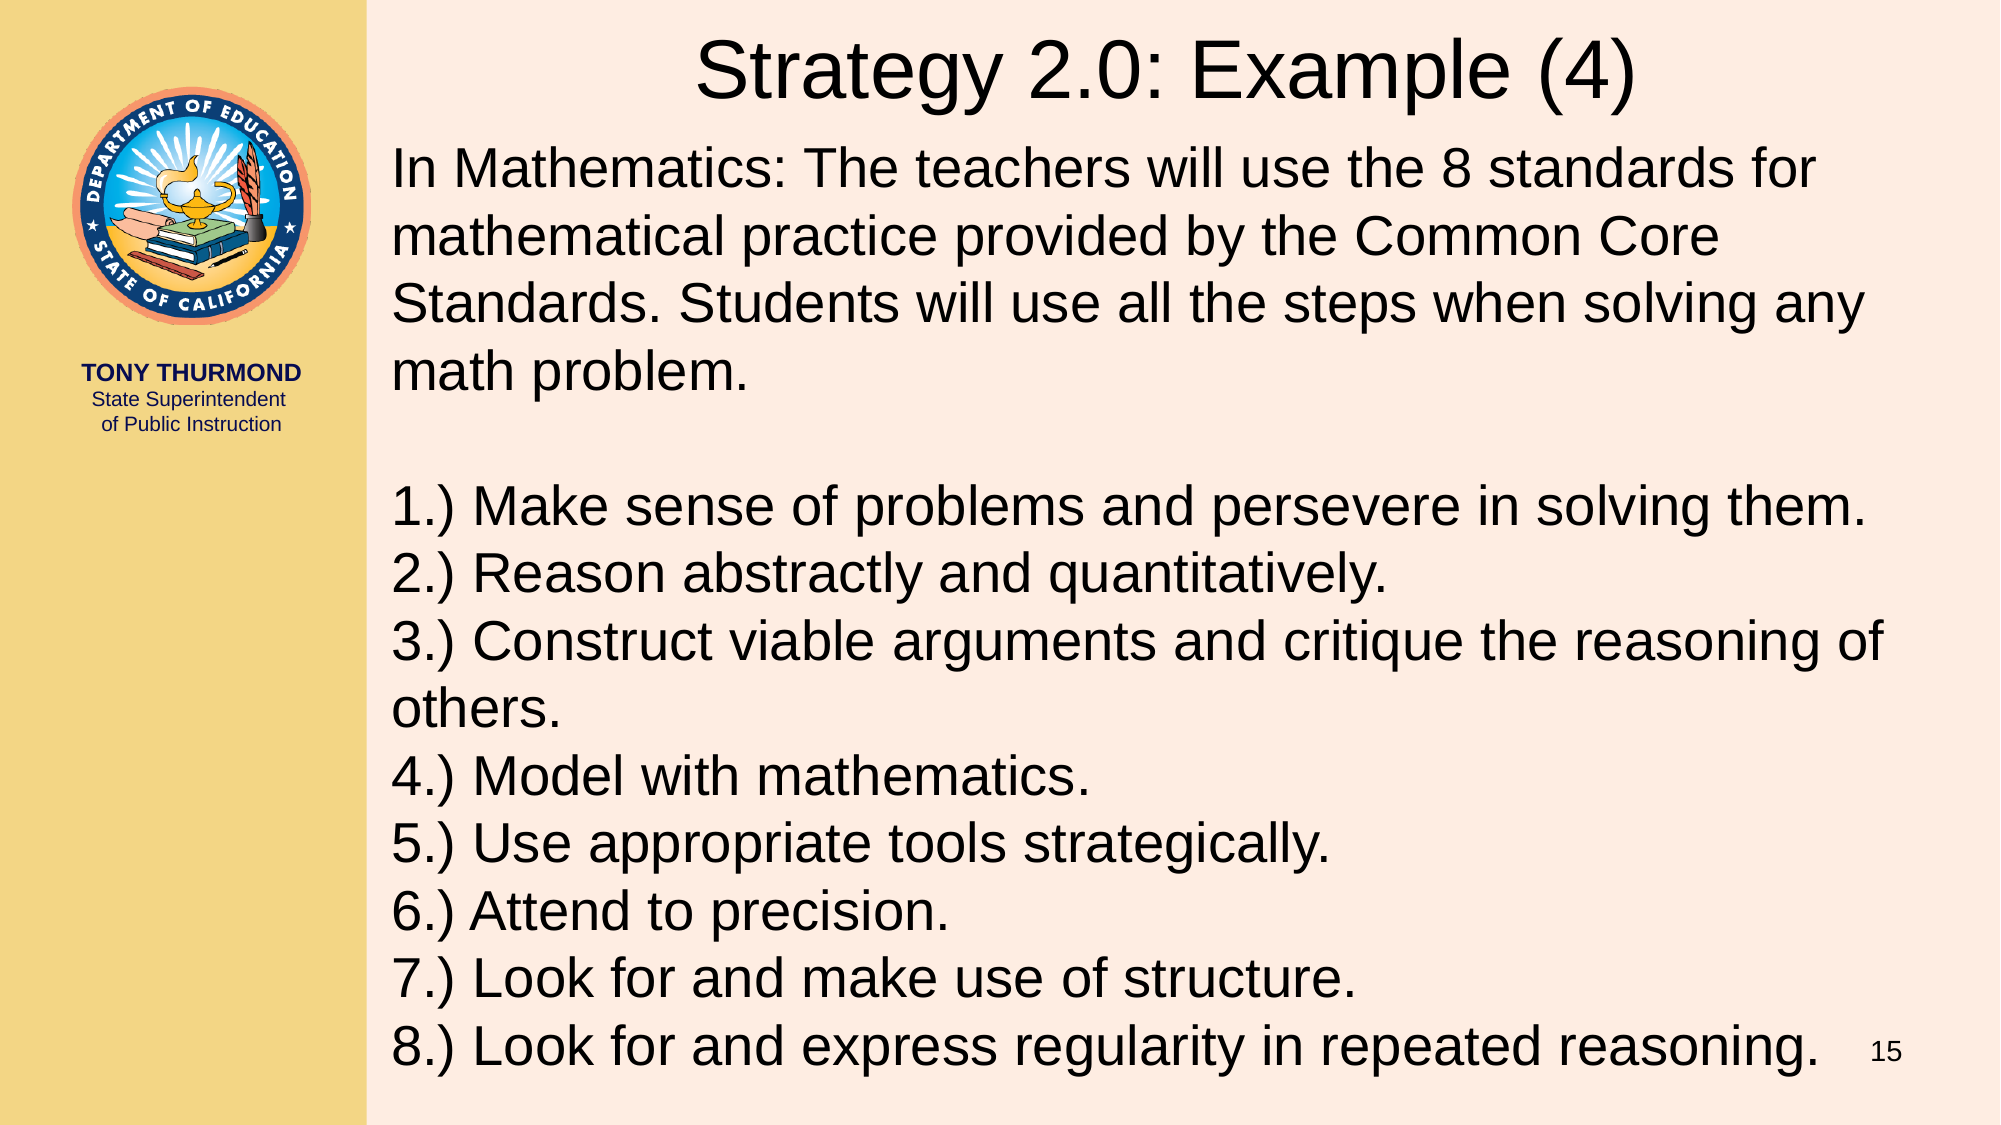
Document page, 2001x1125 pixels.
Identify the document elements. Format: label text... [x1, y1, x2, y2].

slide_number 15 [1551, 1025, 1918, 1100]
picture [72, 86, 311, 325]
list In Mathematics: The teachers will use the 8 standards for mathematical practice provided by the Common Core Standards. Students will use all the steps when solving any math problem. 1.) Make sense of problems and persevere in solving them. 2.) Reason abstractly and quantitatively. 3.) Construct viable arguments and critique the reasoning of others. 4.) Model with mathematics. 5.) Use appropriate tools strategically. 6.) Attend to precision. 7.) Look for and make use of structure. 8.) Look for and express regularity in repeated reasoning. [376, 123, 2000, 1000]
title Strategy 2.0: Example (4) [416, 6, 1917, 123]
